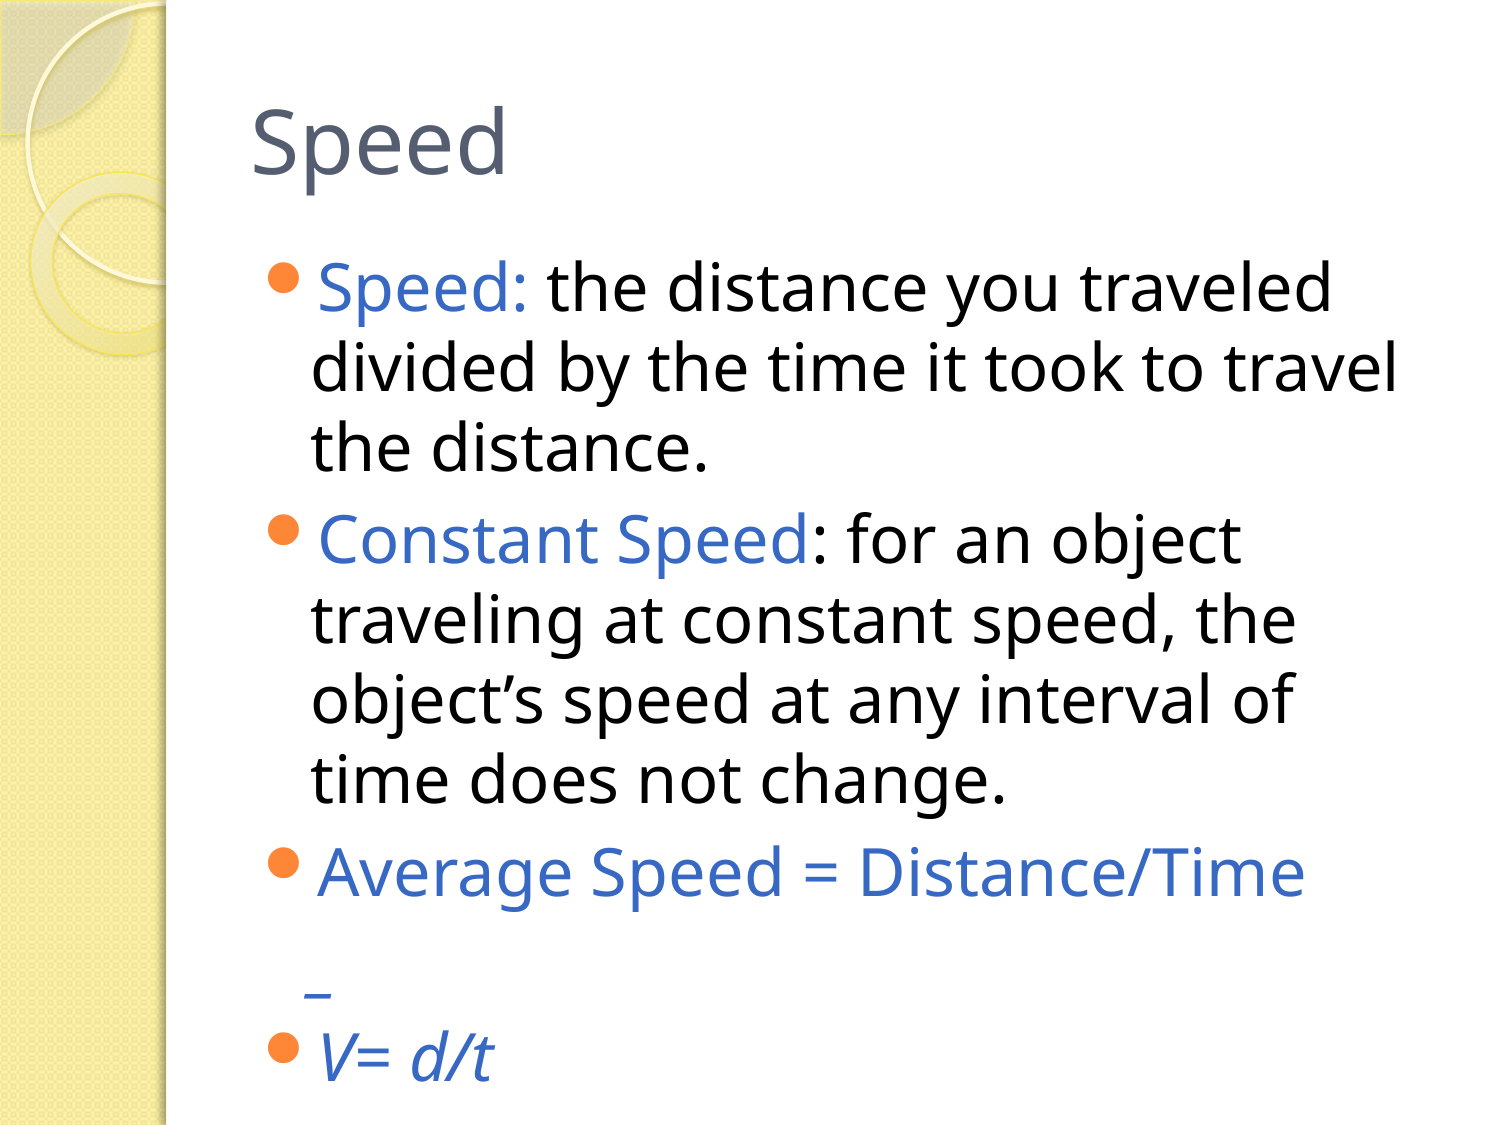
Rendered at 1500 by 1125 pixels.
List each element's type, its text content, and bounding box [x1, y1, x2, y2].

list Speed: the distance you traveled divided by the time it took to travel the distance. Constant Speed: for an object traveling at constant speed, the object’s speed at any interval of time does not change. Average Speed = Distance/Time _ V= d/t [235, 237, 1466, 1025]
title Speed [235, 45, 1466, 233]
